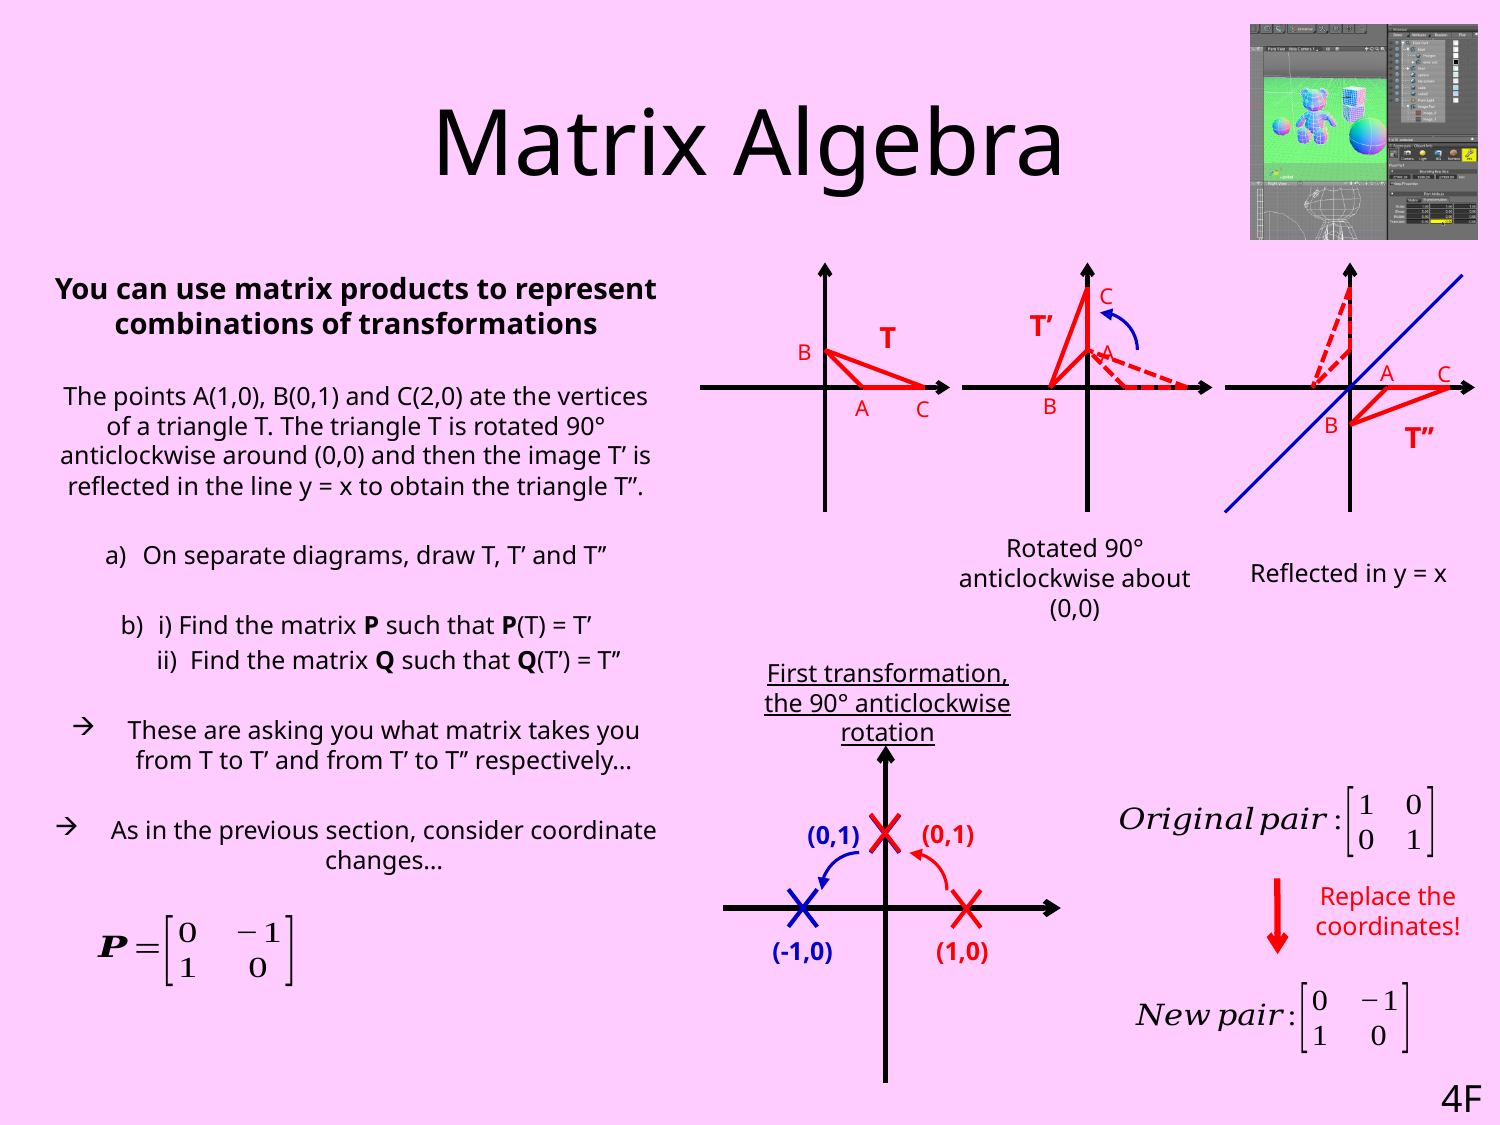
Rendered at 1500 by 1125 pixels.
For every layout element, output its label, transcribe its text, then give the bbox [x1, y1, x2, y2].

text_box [1224, 274, 1463, 513]
text_box B [1028, 397, 1072, 427]
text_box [788, 889, 818, 928]
text_box (0,1) [907, 811, 990, 856]
text_box Reflected in y = x [1198, 549, 1499, 595]
text_box A [840, 399, 884, 429]
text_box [951, 889, 981, 928]
text_box [1099, 316, 1139, 348]
text_box C [1084, 274, 1128, 316]
text_box [817, 851, 860, 891]
text_box Replace the coordinates! [1285, 872, 1491, 948]
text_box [1087, 349, 1188, 388]
text_box T’ [1014, 299, 1068, 321]
list You can use matrix products to represent combinations of transformations The points A(1,0), B(0,1) and C(2,0) ate the vertices of a triangle T. The triangle T is rotated 90° anticlockwise around (0,0) and then the image T’ is reflected in the line y = x to obtain the triangle T’’. On separate diagrams, draw T, T’ and T’’ i) Find the matrix P such that P(T) = T’ ii) Find the matrix Q such that Q(T’) = T’’ These are asking you what matrix takes you from T to T’ and from T’ to T’’ respectively… As in the previous section, consider coordinate changes… [37, 262, 675, 1086]
title Matrix Algebra [75, 45, 1244, 233]
text_box 4F [1426, 1067, 1498, 1125]
text_box First transformation, the 90° anticlockwise rotation [731, 649, 1045, 755]
text_box (-1,0) [757, 927, 849, 973]
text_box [1018, 318, 1119, 357]
text_box T [864, 312, 912, 348]
text_box A [1123, 331, 1130, 348]
text_box [909, 848, 948, 891]
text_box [824, 349, 926, 388]
text_box (1,0) [921, 927, 1004, 973]
text_box B [782, 331, 827, 373]
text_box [870, 813, 900, 852]
text_box C [901, 397, 945, 430]
picture [1249, 24, 1478, 240]
text_box Rotated 90° anticlockwise about (0,0) [924, 525, 1225, 630]
text_box (0,1) [792, 811, 873, 857]
